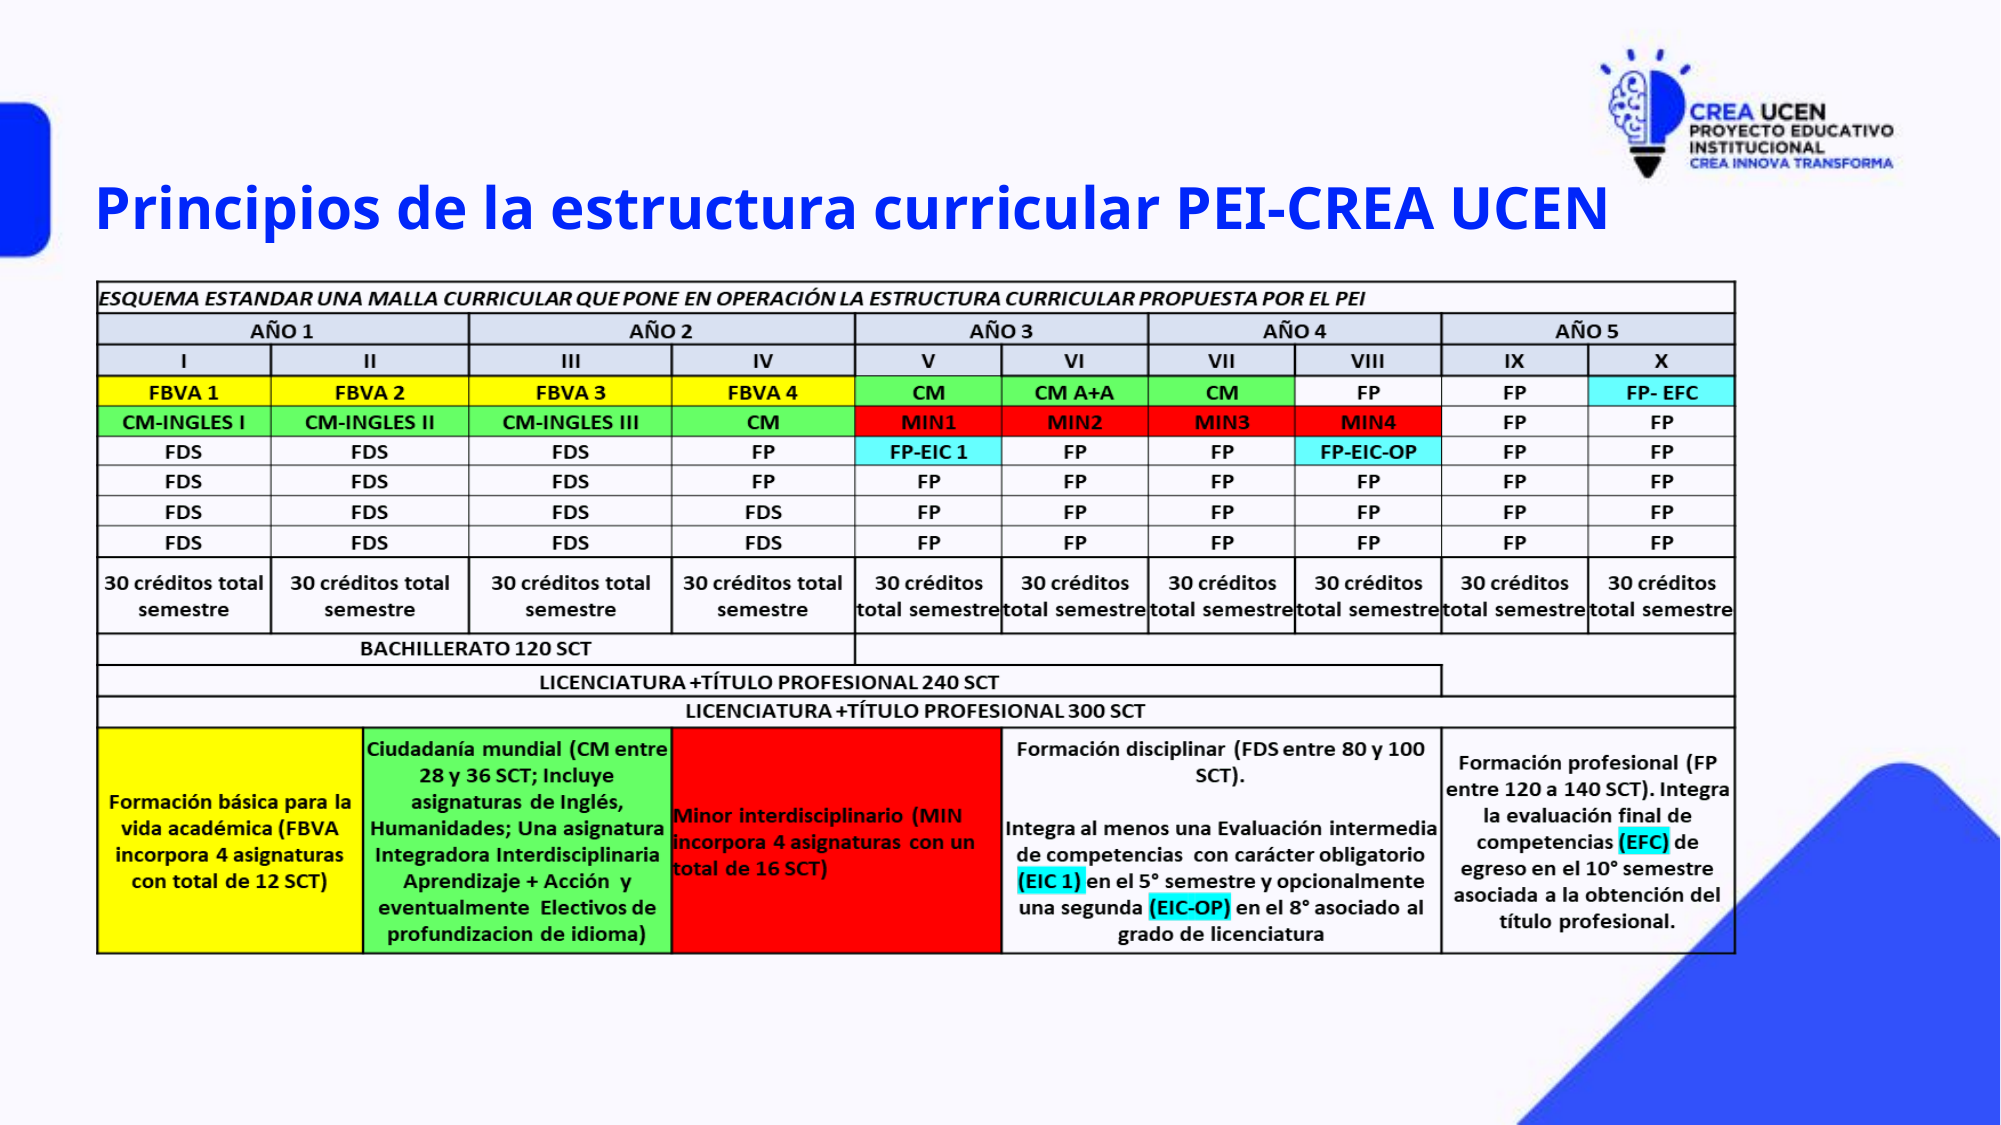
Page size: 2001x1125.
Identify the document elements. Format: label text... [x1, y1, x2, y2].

title Principios de la estructura curricular PEI-CREA UCEN [79, 121, 1762, 250]
picture [0, 0, 2001, 1125]
